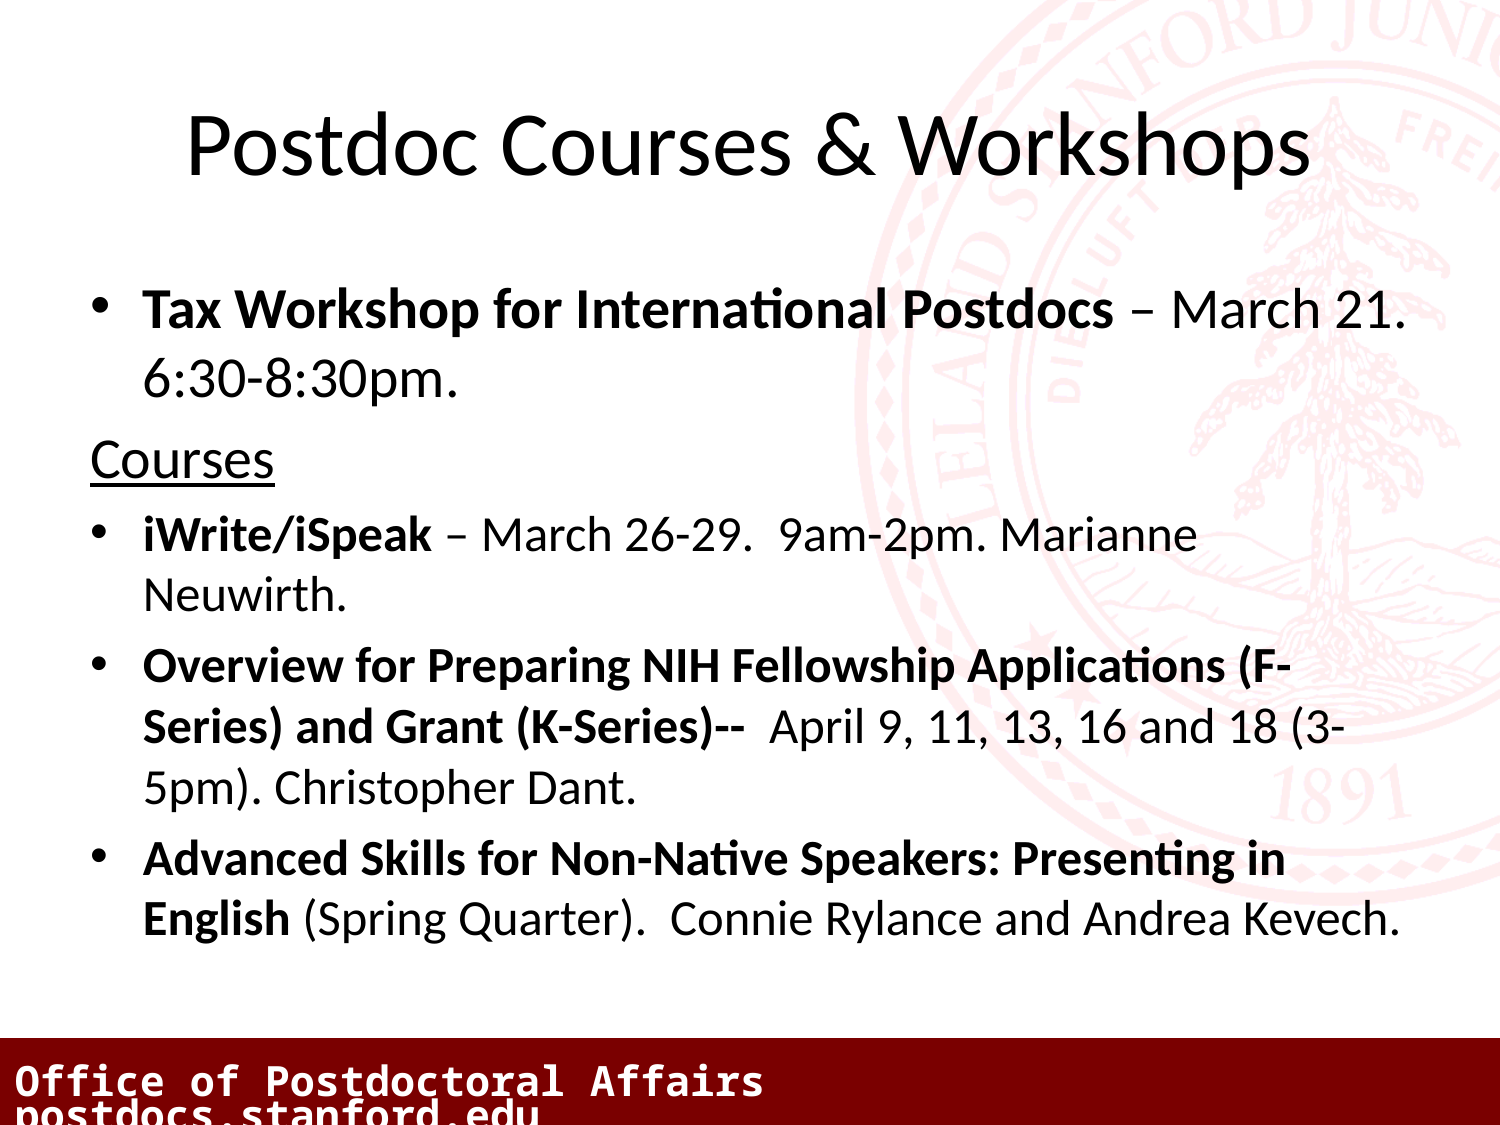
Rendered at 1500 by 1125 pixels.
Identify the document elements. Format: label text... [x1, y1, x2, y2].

title Postdoc Courses & Workshops [75, 45, 1425, 233]
list Tax Workshop for International Postdocs – March 21. 6:30-8:30pm. Courses iWrite/iSpeak – March 26-29. 9am-2pm. Marianne Neuwirth. Overview for Preparing NIH Fellowship Applications (F-Series) and Grant (K-Series)-- April 9, 11, 13, 16 and 18 (3-5pm). Christopher Dant. Advanced Skills for Non-Native Speakers: Presenting in English (Spring Quarter). Connie Rylance and Andrea Kevech. [75, 262, 1425, 1005]
